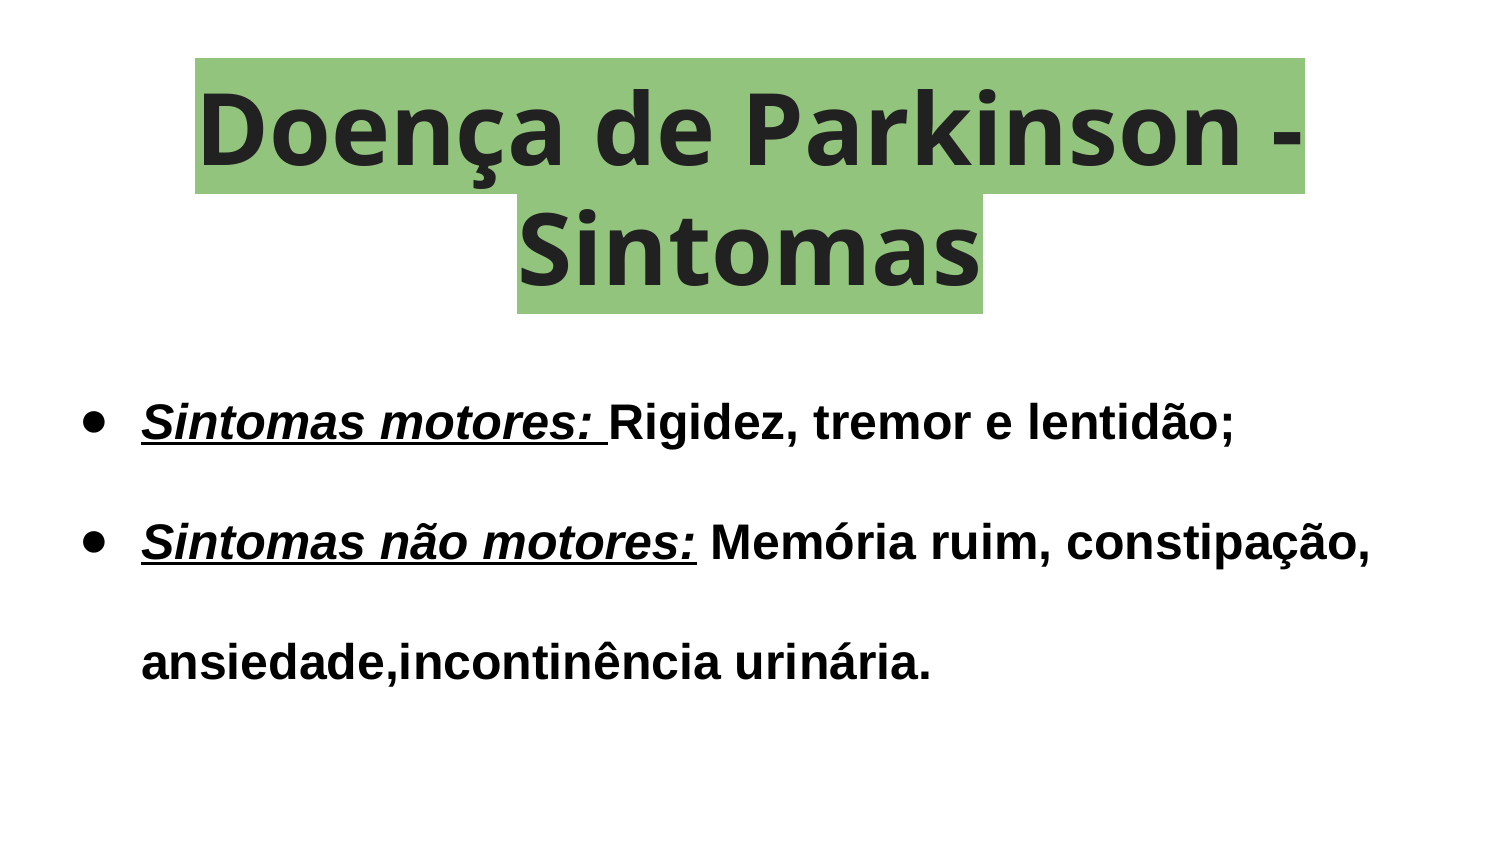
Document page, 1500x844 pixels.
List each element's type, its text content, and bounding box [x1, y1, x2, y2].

list Sintomas motores: Rigidez, tremor e lentidão; Sintomas não motores: Memória ruim, constipação, ansiedade,incontinência urinária. [51, 314, 1449, 756]
title Doença de Parkinson - Sintomas [51, 50, 1449, 182]
